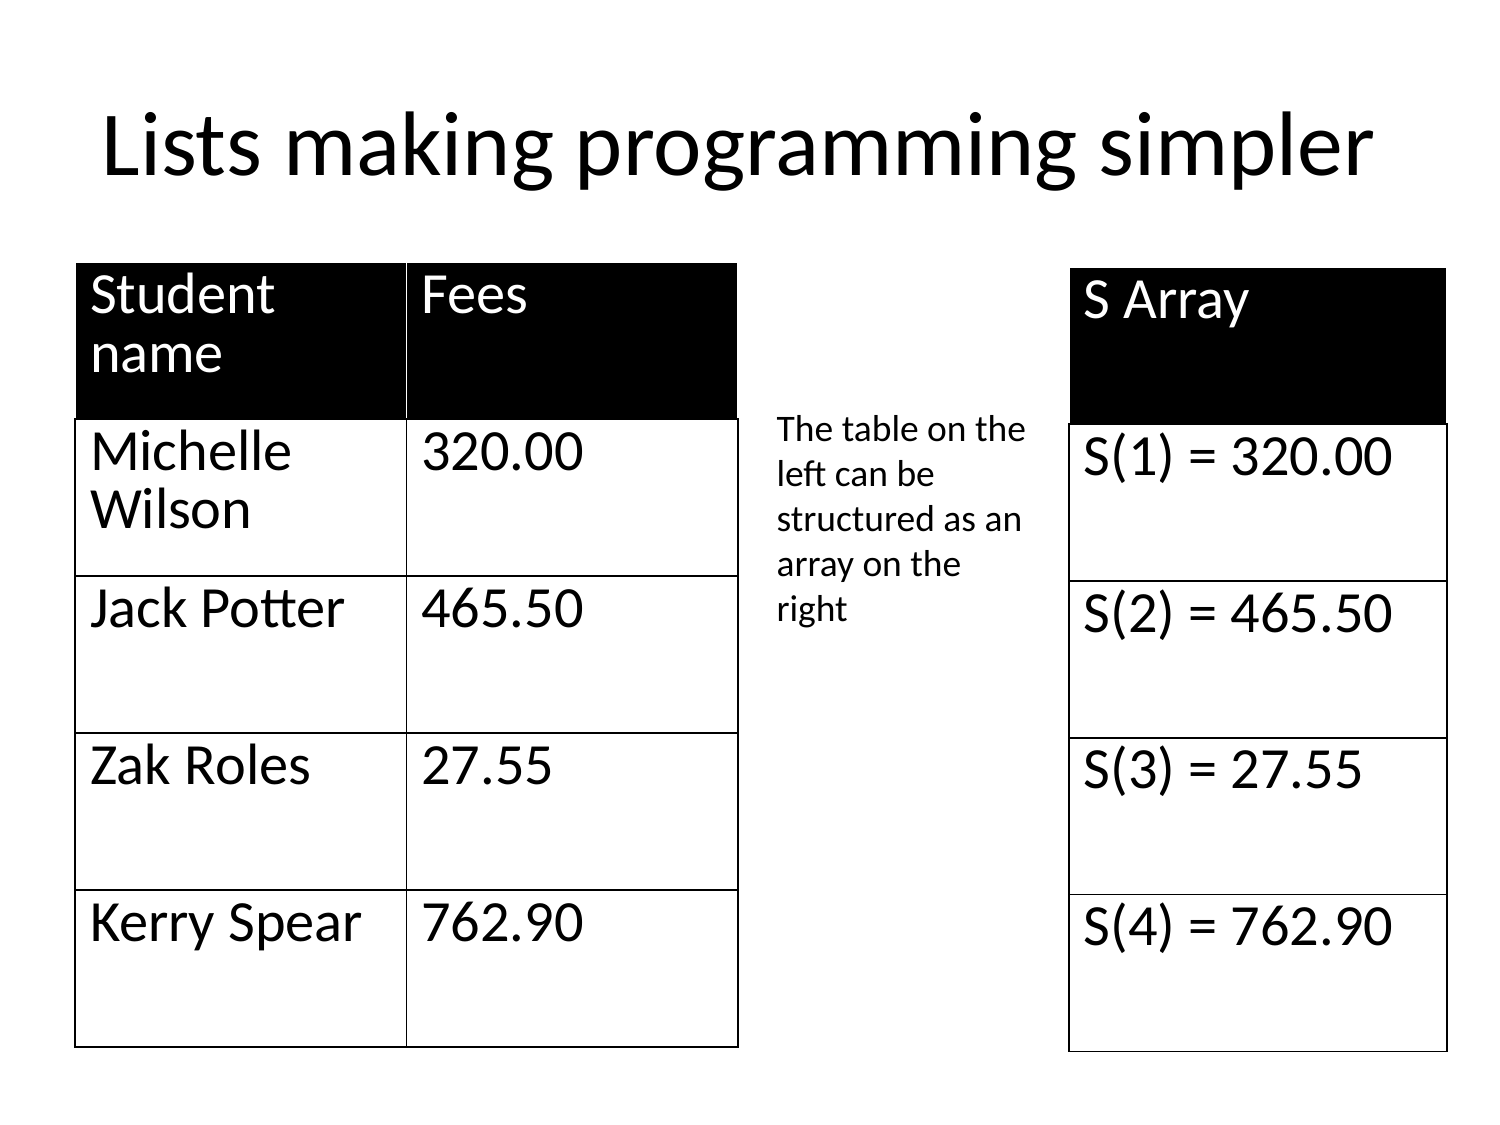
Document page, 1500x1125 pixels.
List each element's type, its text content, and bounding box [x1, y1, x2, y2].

table_cell Michelle Wilson [76, 420, 406, 575]
table_cell 320.00 [407, 420, 737, 575]
table_cell Kerry Spear [76, 891, 406, 1046]
table_cell Jack Potter [76, 577, 406, 732]
table_cell S(2) = 465.50 [1070, 582, 1446, 737]
table_cell 465.50 [407, 577, 737, 732]
table_header Student name [76, 263, 406, 418]
table_header S Array [1070, 268, 1446, 423]
table_header Fees [407, 263, 737, 418]
table_cell S(4) = 762.90 [1070, 895, 1446, 1051]
title Lists making programming simpler [75, 45, 1425, 233]
table_cell 27.55 [407, 734, 737, 889]
table_cell S(1) = 320.00 [1070, 425, 1446, 580]
table_cell Zak Roles [76, 734, 406, 889]
table_cell S(3) = 27.55 [1070, 739, 1446, 894]
text_box The table on the left can be structured as an array on the right [761, 397, 1046, 637]
table_cell 762.90 [407, 891, 737, 1046]
